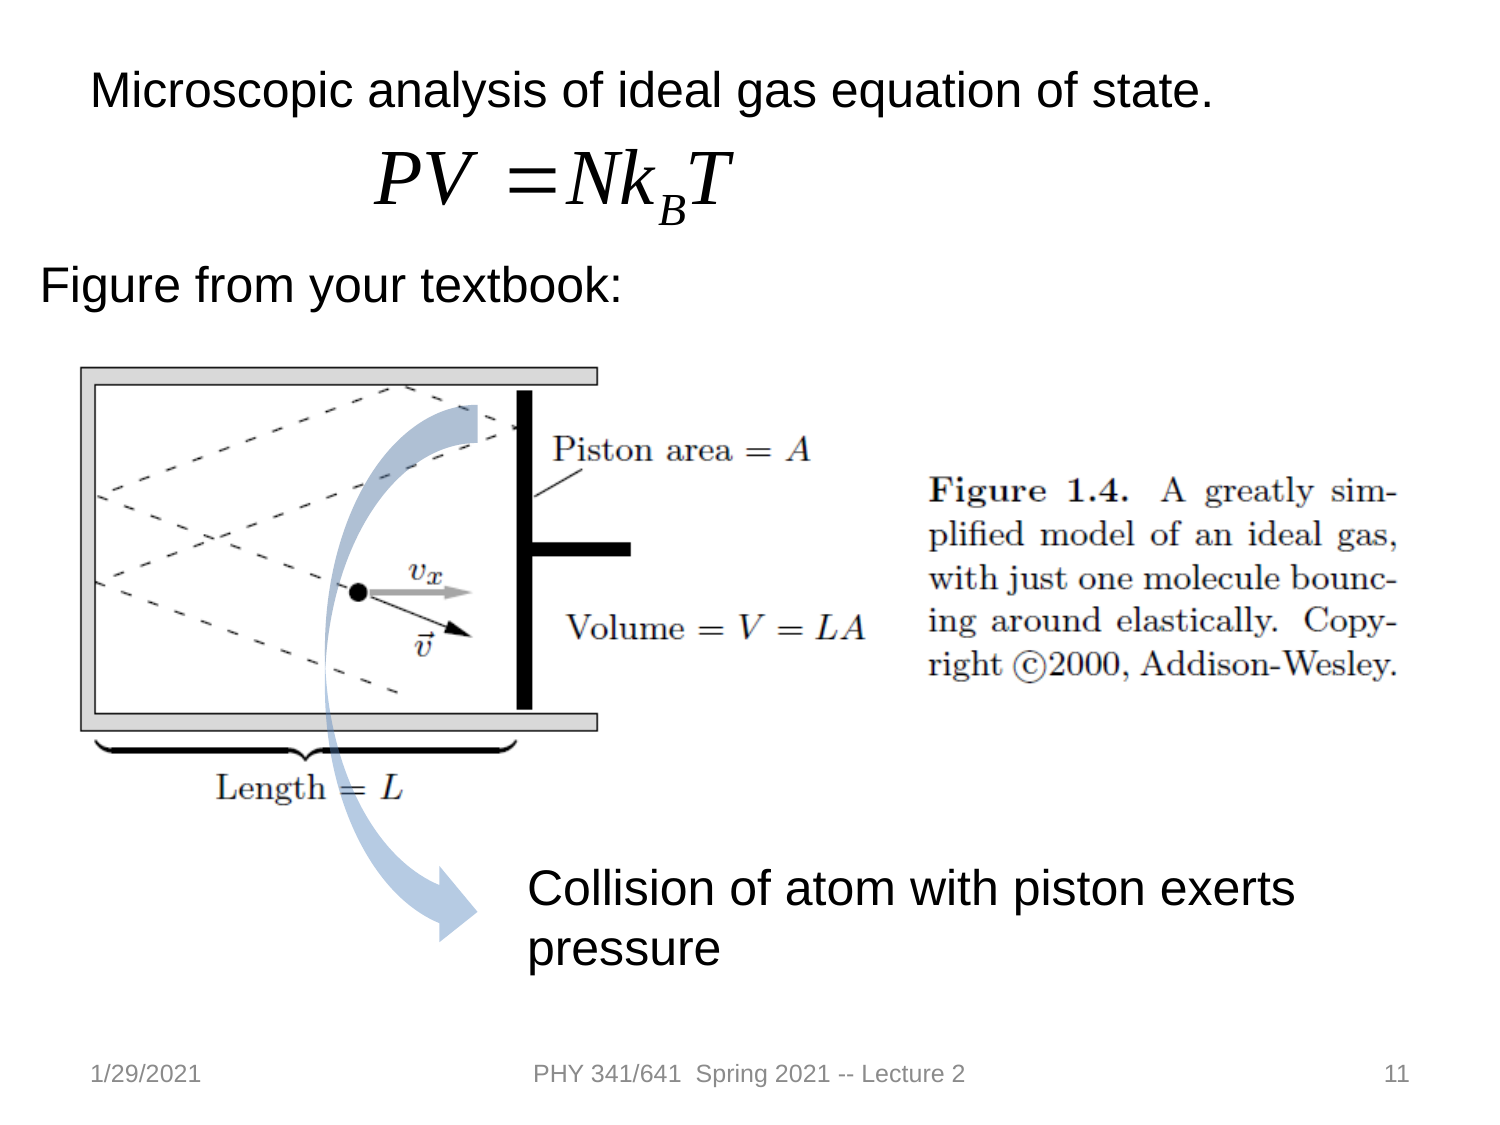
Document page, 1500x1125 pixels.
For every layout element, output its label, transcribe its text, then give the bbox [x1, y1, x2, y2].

text_box Collision of atom with piston exerts pressure [512, 847, 1500, 983]
text_box Microscopic analysis of ideal gas equation of state. [75, 49, 1325, 125]
footer PHY 341/641 Spring 2021 -- Lecture 2 [512, 1042, 988, 1103]
picture [57, 328, 1443, 840]
text_box Figure from your textbook: [24, 244, 1450, 320]
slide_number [75, 1042, 425, 1103]
text_box [361, 849, 480, 945]
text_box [359, 125, 751, 245]
slide_number 11 [1074, 1042, 1425, 1103]
